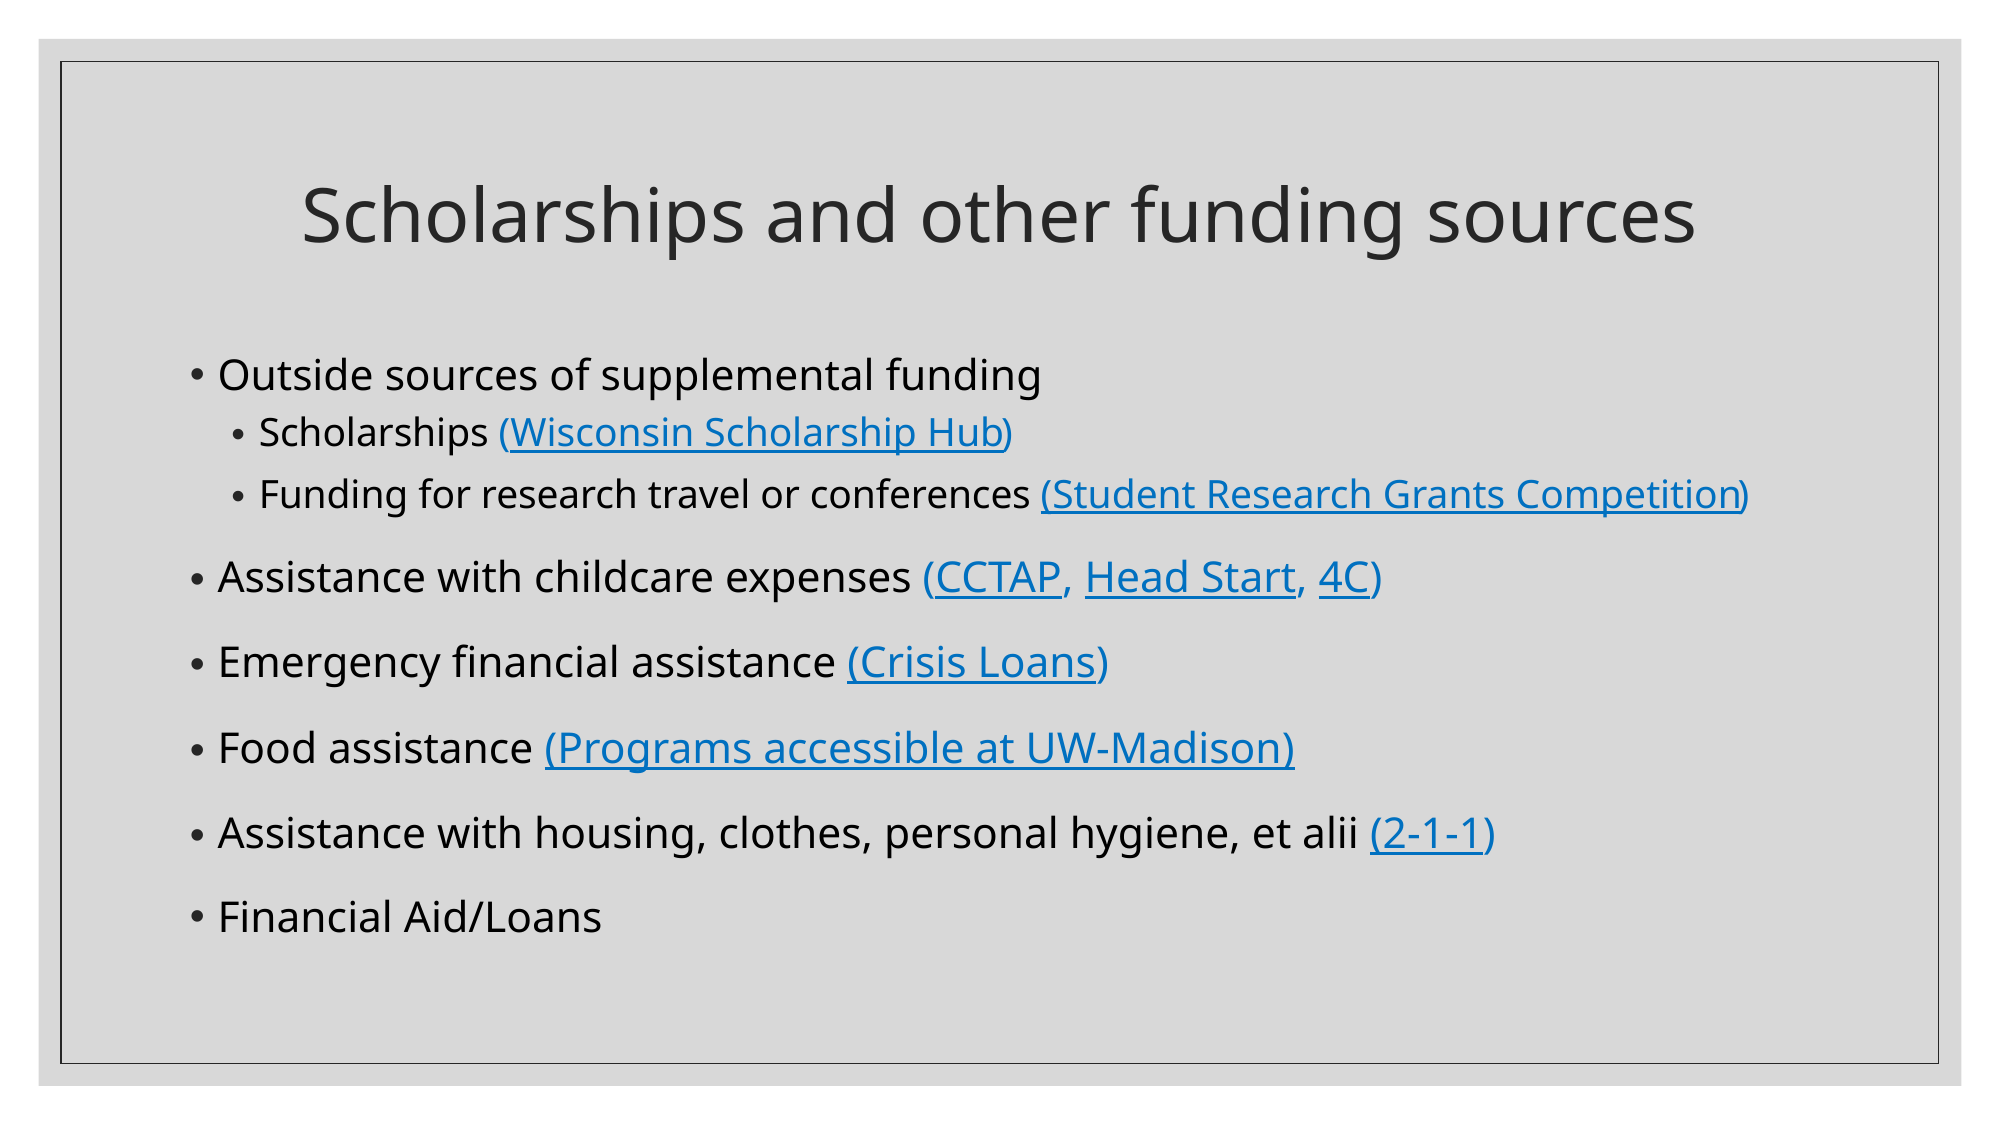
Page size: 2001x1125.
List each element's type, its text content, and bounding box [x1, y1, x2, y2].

title Scholarships and other funding sources [174, 105, 1825, 330]
list Outside sources of supplemental funding Scholarships (Wisconsin Scholarship Hub) Funding for research travel or conferences (Student Research Grants Competition) Assistance with childcare expenses (CCTAP, Head Start, 4C) Emergency financial assistance (Crisis Loans) Food assistance (Programs accessible at UW-Madison) Assistance with housing, clothes, personal hygiene, et alii (2-1-1) Financial Aid/Loans [174, 330, 1825, 962]
